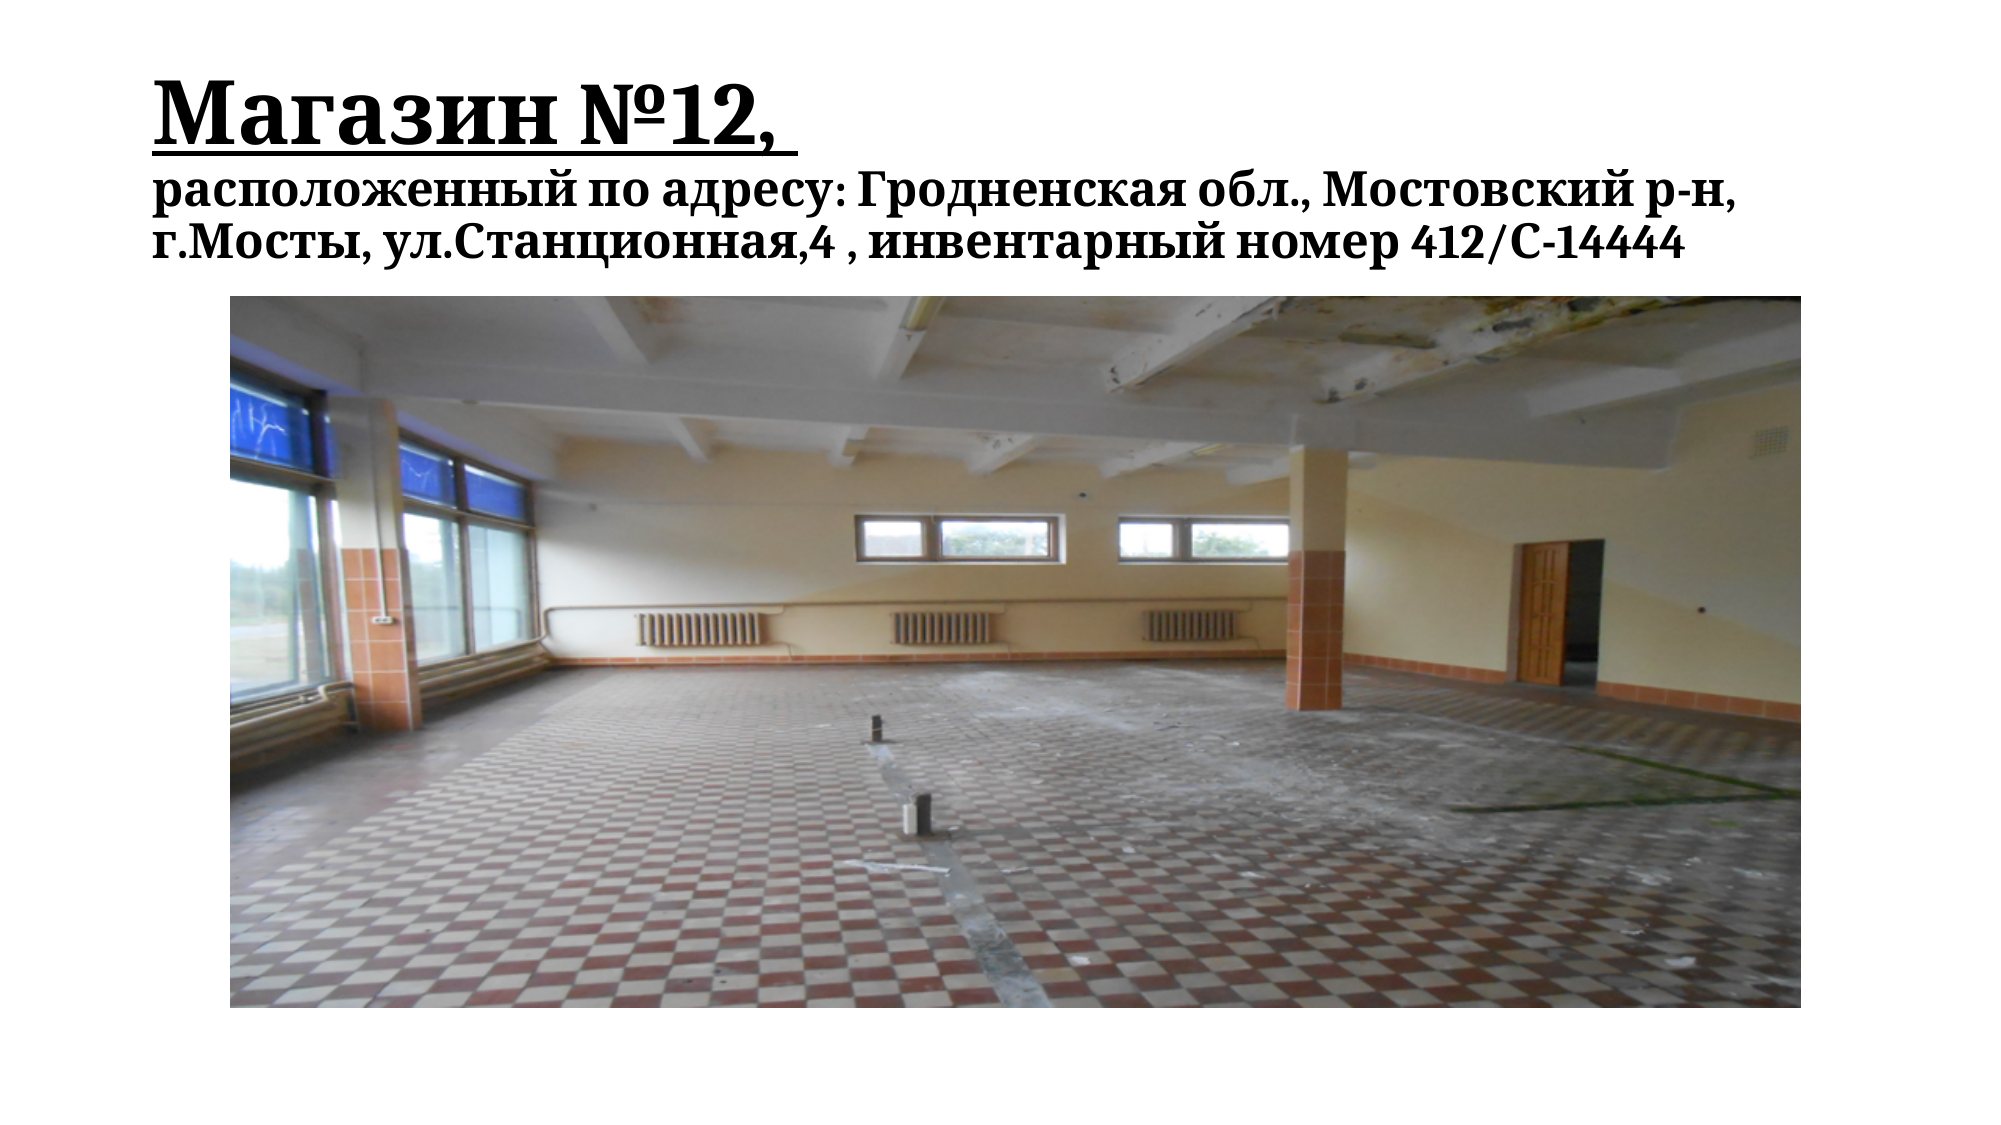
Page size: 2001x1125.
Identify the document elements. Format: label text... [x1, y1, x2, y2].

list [230, 296, 1801, 1008]
title Магазин №12, расположенный по адресу: Гродненская обл., Мостовский р-н, г.Мосты, ул.Станционная,4 , инвентарный номер 412/С-14444 [137, 59, 1863, 278]
